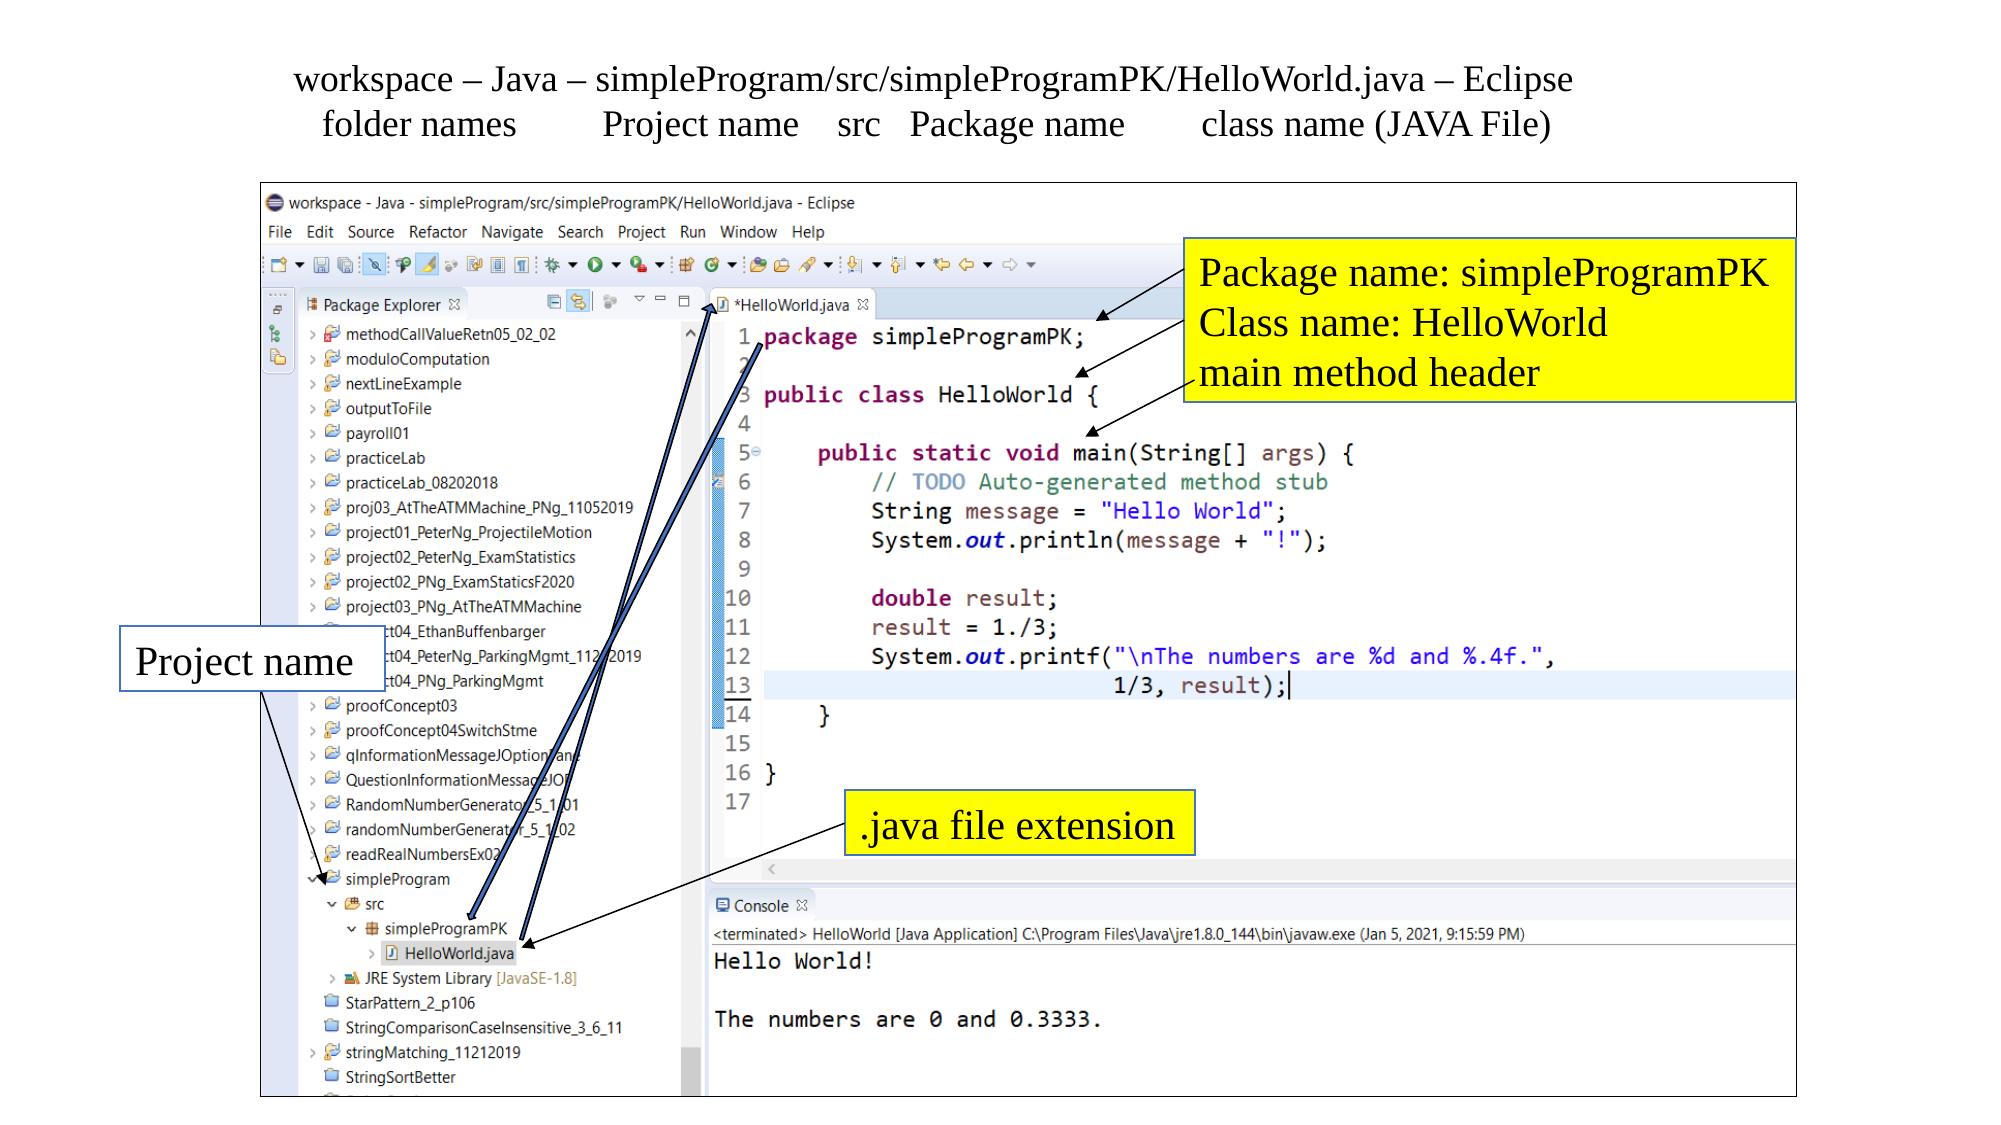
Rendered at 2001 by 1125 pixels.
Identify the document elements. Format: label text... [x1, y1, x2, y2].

text_box workspace – Java – simpleProgram/src/simpleProgramPK/HelloWorld.java – Eclipse folder names Project name src Package name class name (JAVA File) [278, 46, 1642, 152]
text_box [1095, 268, 1185, 320]
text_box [521, 823, 845, 948]
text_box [1074, 320, 1185, 378]
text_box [261, 691, 326, 886]
text_box Project name [119, 625, 261, 692]
picture [261, 183, 1796, 1096]
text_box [1085, 379, 1195, 437]
